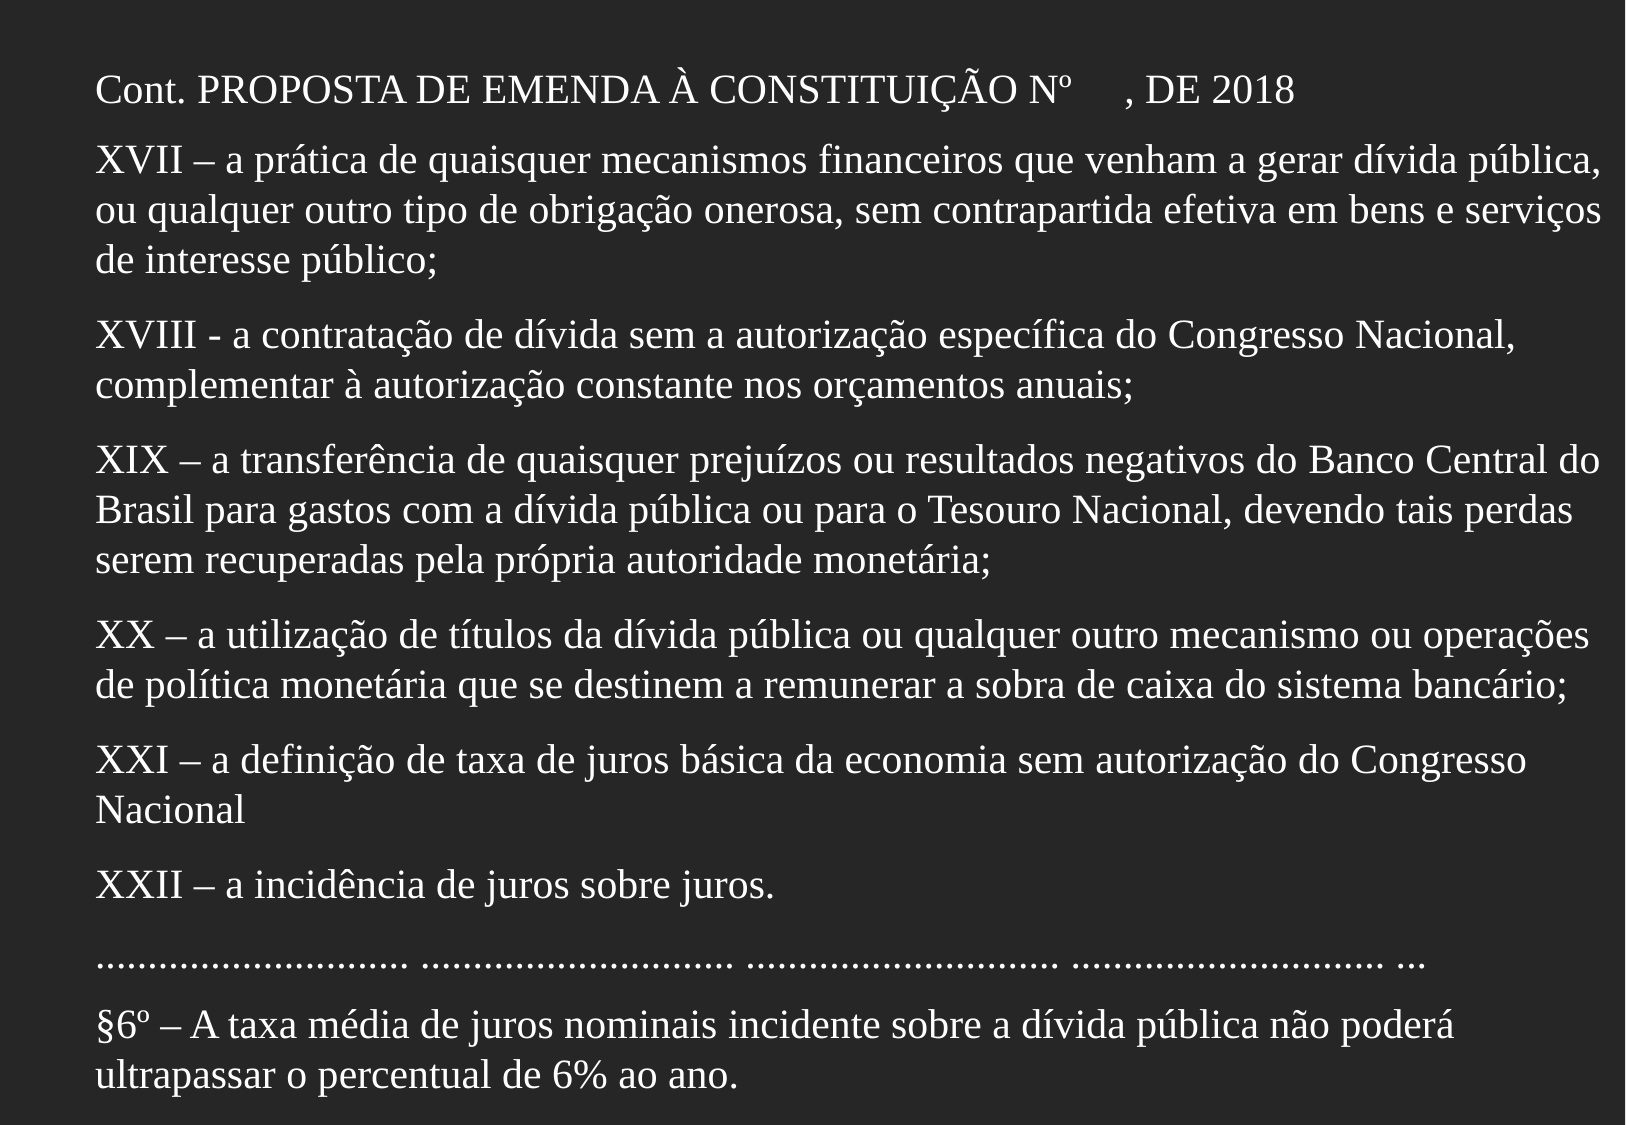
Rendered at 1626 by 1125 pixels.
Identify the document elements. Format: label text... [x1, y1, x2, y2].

text_box Cont. PROPOSTA DE EMENDA À CONSTITUIÇÃO Nº , DE 2018 XVII – a prática de quaisquer mecanismos financeiros que venham a gerar dívida pública, ou qualquer outro tipo de obrigação onerosa, sem contrapartida efetiva em bens e serviços de interesse público; XVIII - a contratação de dívida sem a autorização específica do Congresso Nacional, complementar à autorização constante nos orçamentos anuais; XIX – a transferência de quaisquer prejuízos ou resultados negativos do Banco Central do Brasil para gastos com a dívida pública ou para o Tesouro Nacional, devendo tais perdas serem recuperadas pela própria autoridade monetária; XX – a utilização de títulos da dívida pública ou qualquer outro mecanismo ou operações de política monetária que se destinem a remunerar a sobra de caixa do sistema bancário; XXI – a definição de taxa de juros básica da economia sem autorização do Congresso Nacional XXII – a incidência de juros sobre juros. .............................. .............................. .............................. .............................. ... §6º – A taxa média de juros nominais incidente sobre a dívida pública não poderá ultrapassar o percentual de 6% ao ano. [80, 54, 1625, 1105]
